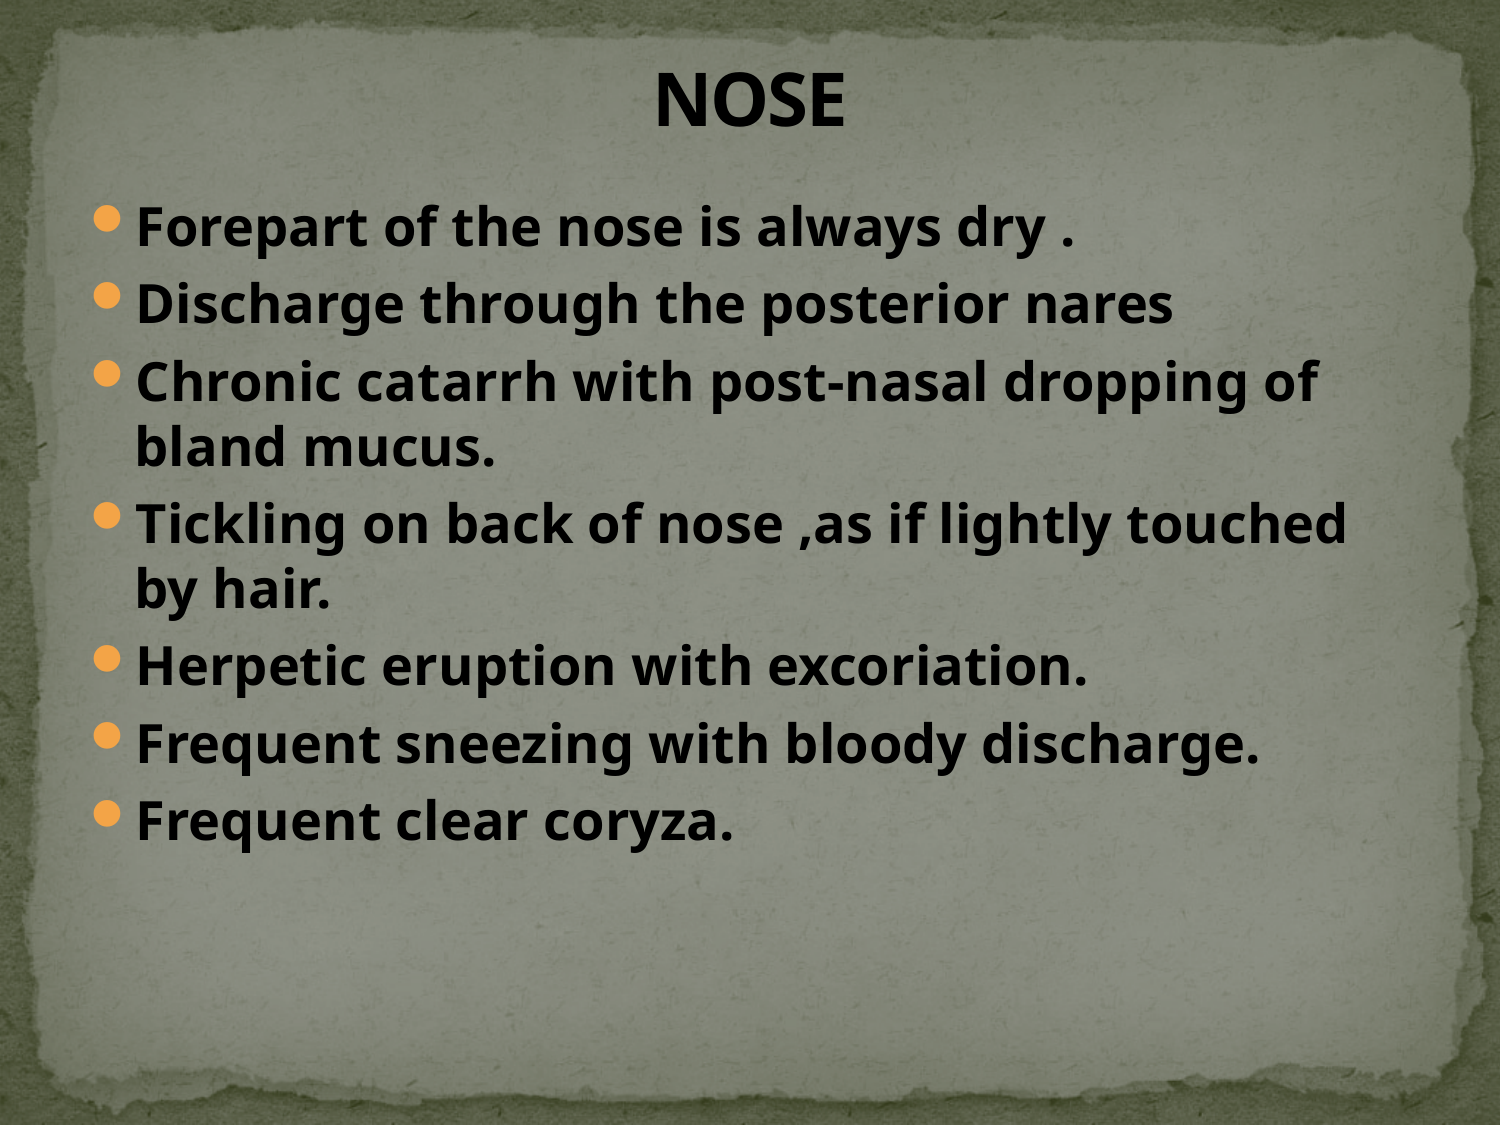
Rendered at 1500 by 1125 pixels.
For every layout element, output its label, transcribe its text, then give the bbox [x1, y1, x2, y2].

title NOSE [74, 45, 1425, 150]
list Forepart of the nose is always dry . Discharge through the posterior nares Chronic catarrh with post-nasal dropping of bland mucus. Tickling on back of nose ,as if lightly touched by hair. Herpetic eruption with excoriation. Frequent sneezing with bloody discharge. Frequent clear coryza. [75, 184, 1425, 1071]
